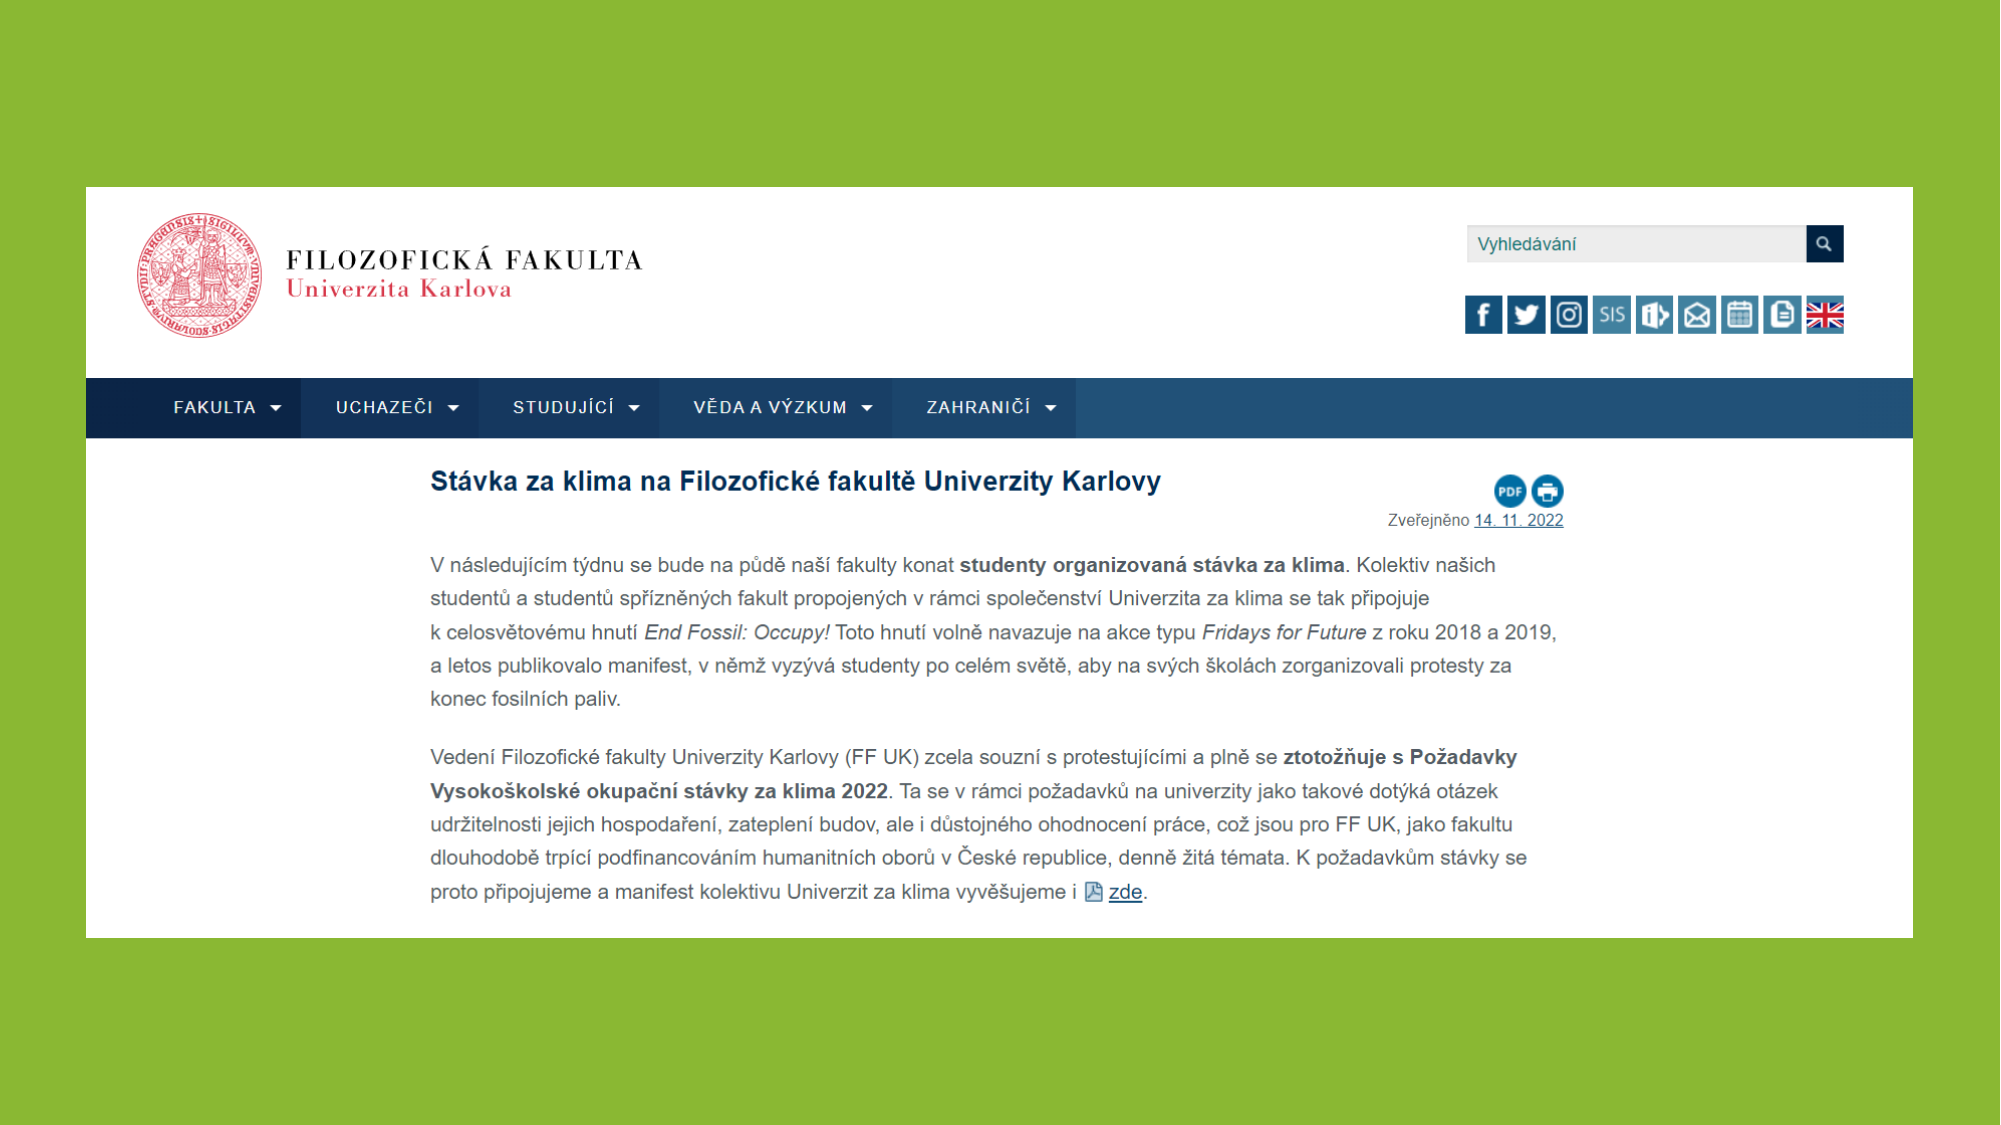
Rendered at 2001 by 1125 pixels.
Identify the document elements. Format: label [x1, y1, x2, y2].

picture [86, 187, 1914, 938]
